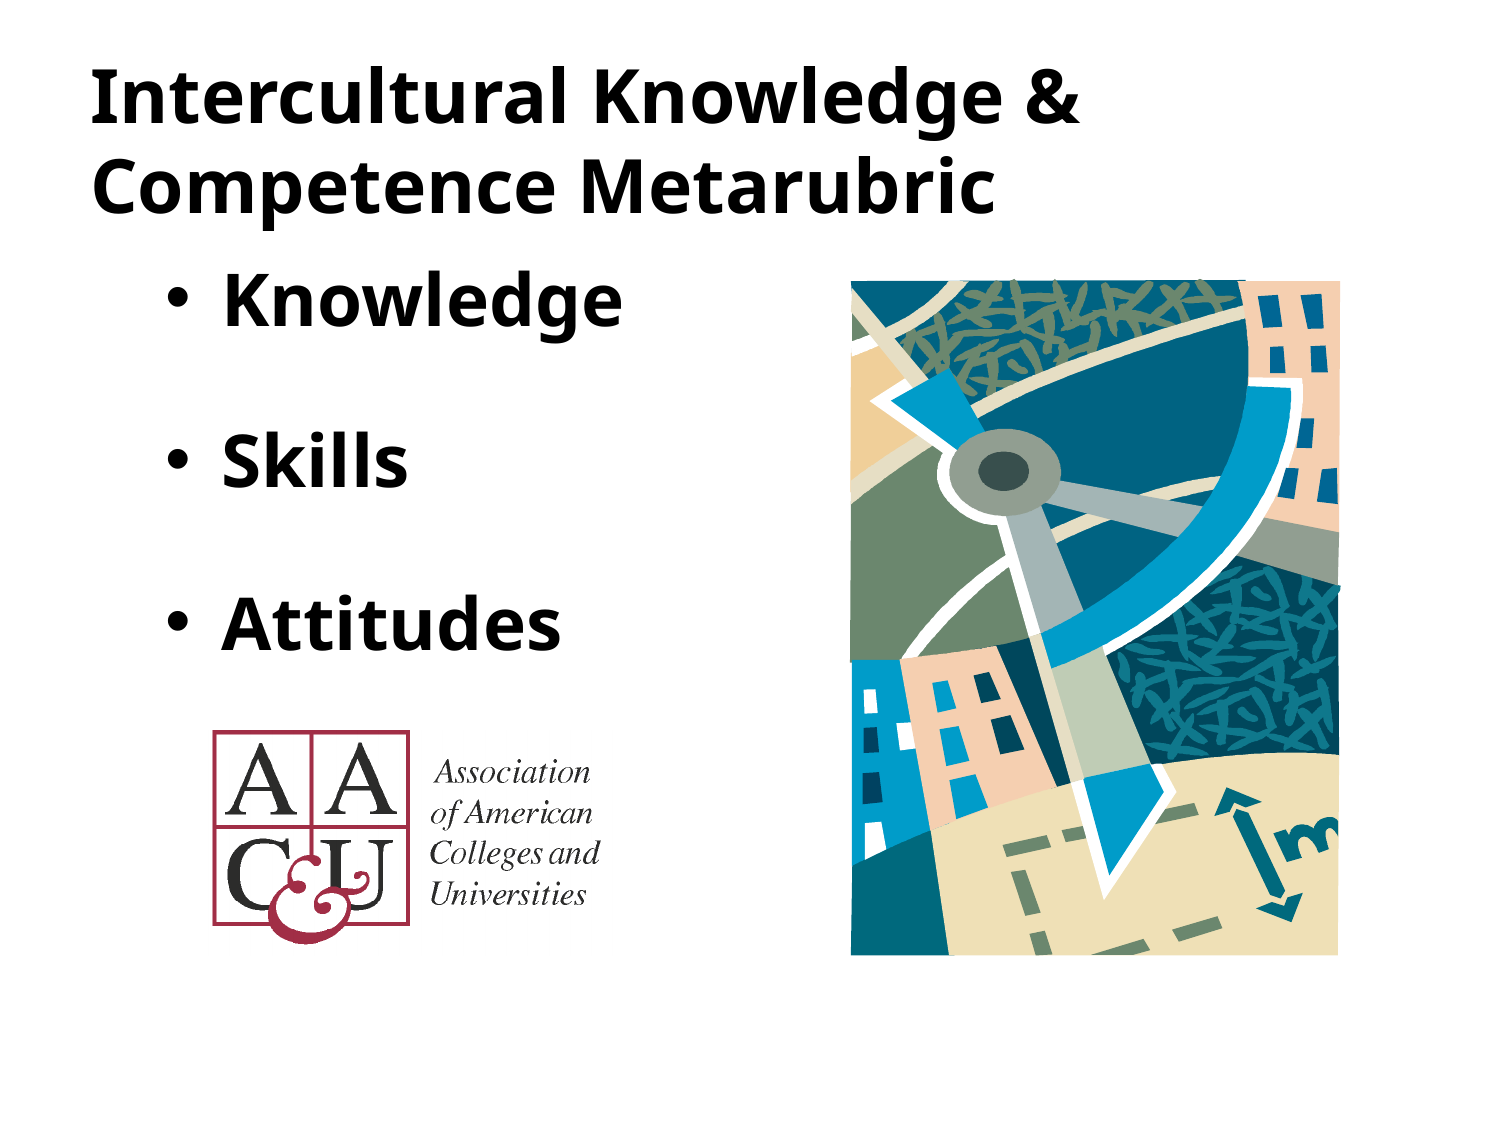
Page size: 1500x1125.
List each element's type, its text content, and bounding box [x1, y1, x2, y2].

title Intercultural Knowledge & Competence Metarubric [75, 45, 1425, 233]
picture [187, 730, 613, 956]
list Knowledge Skills Attitudes [150, 262, 1500, 1063]
picture [849, 274, 1351, 963]
